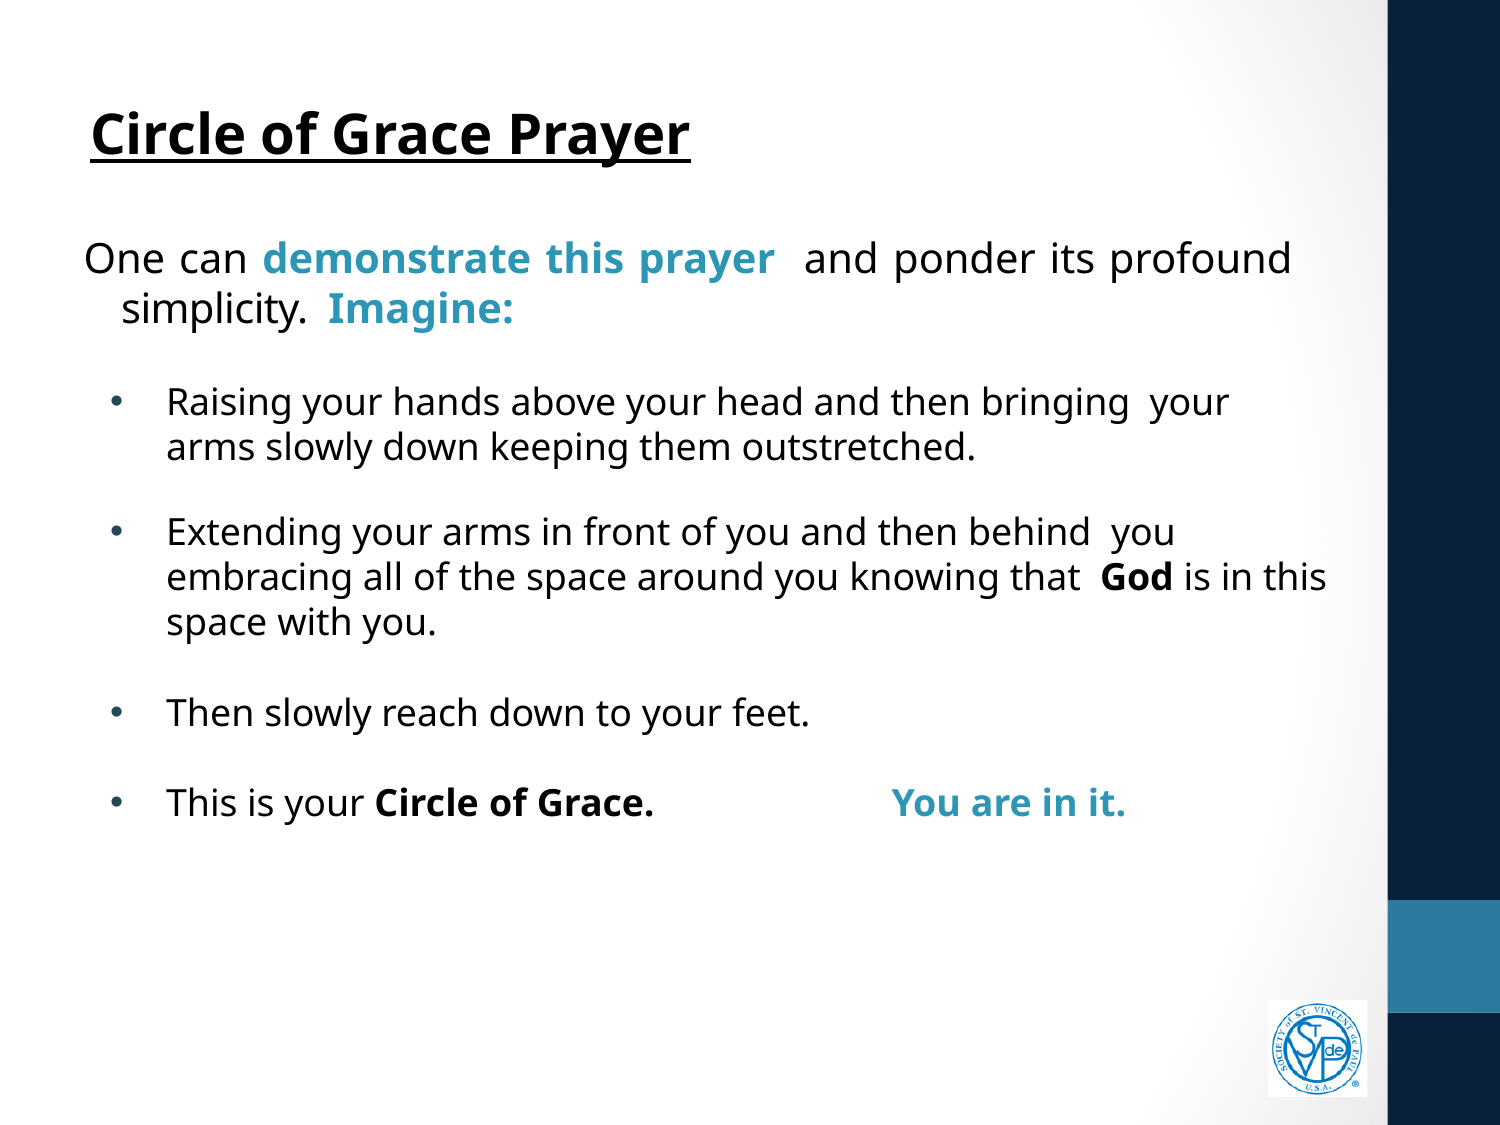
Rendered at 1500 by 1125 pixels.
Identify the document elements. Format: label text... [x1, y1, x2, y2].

text_box One can demonstrate this prayer and ponder its profound simplicity. Imagine: Raising your hands above your head and then bringing your arms slowly down keeping them outstretched. Extending your arms in front of you and then behind you embracing all of the space around you knowing that God is in this space with you. Then slowly reach down to your feet. This is your Circle of Grace. You are in it. [81, 229, 1351, 825]
title Circle of Grace Prayer [87, 96, 866, 229]
picture [0, 0, 1387, 1125]
